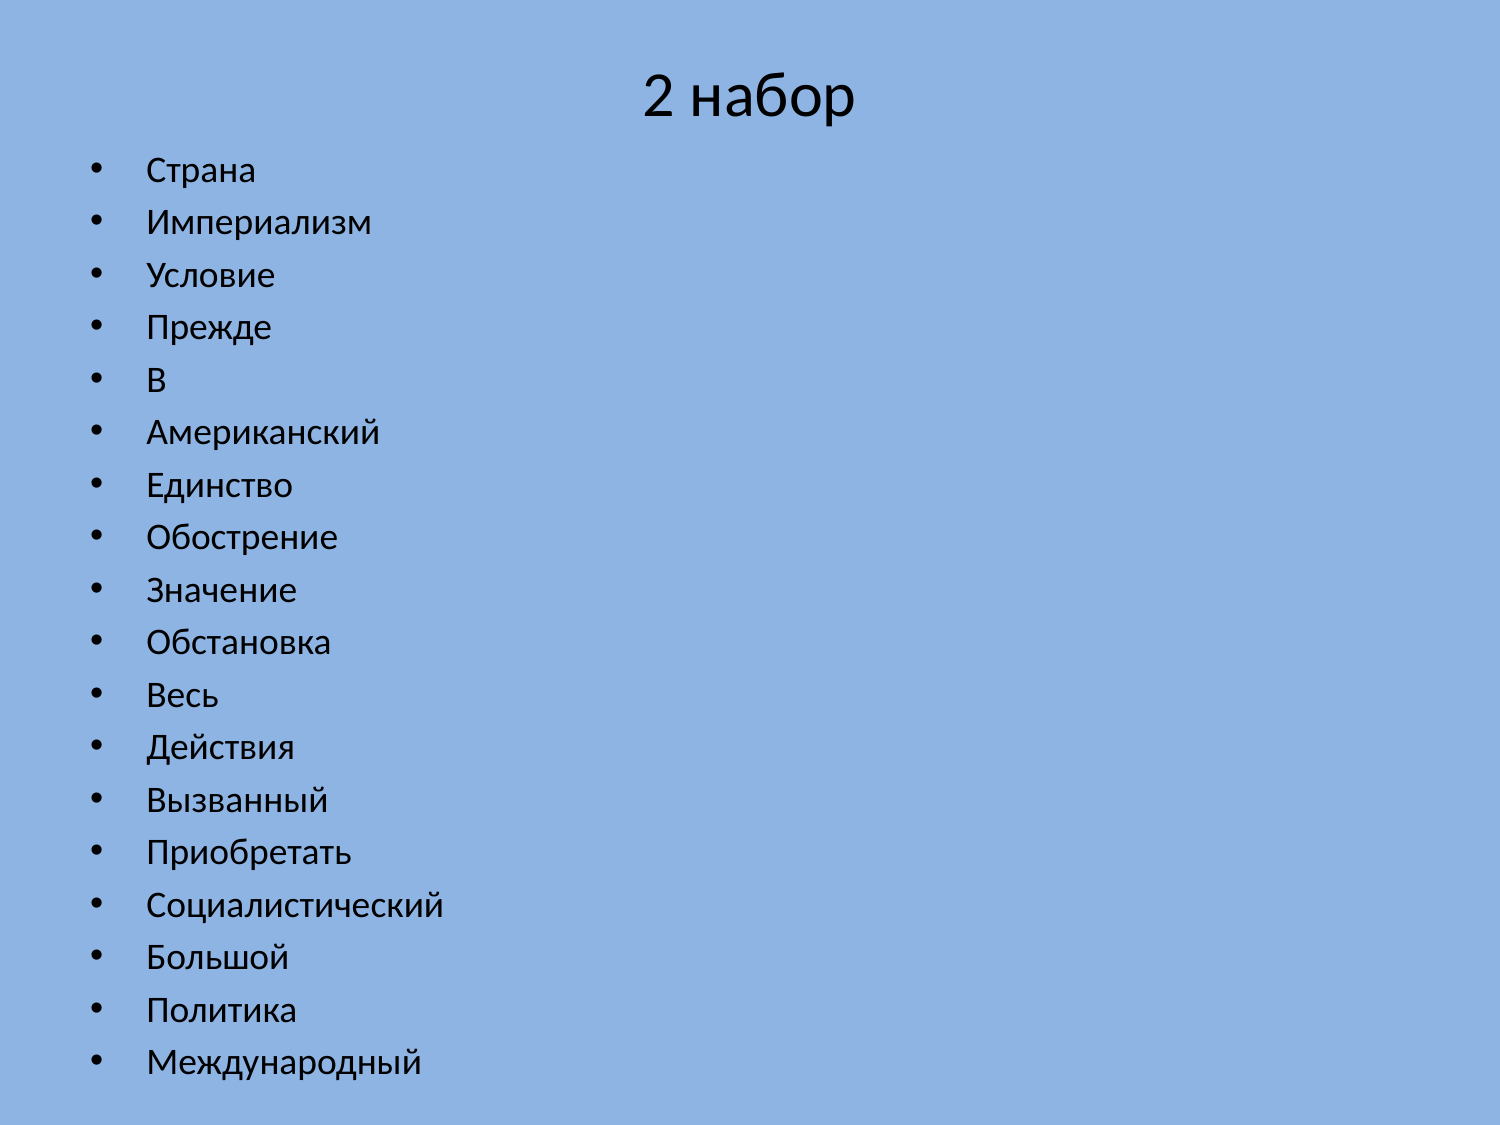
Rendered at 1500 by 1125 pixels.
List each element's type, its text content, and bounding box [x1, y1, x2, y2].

title 2 набор [75, 45, 1425, 137]
list Страна Империализм Условие Прежде В Американский Единство Обострение Значение Обстановка Весь Действия Вызванный Приобретать Социалистический Большой Политика Международный [75, 137, 1425, 1094]
